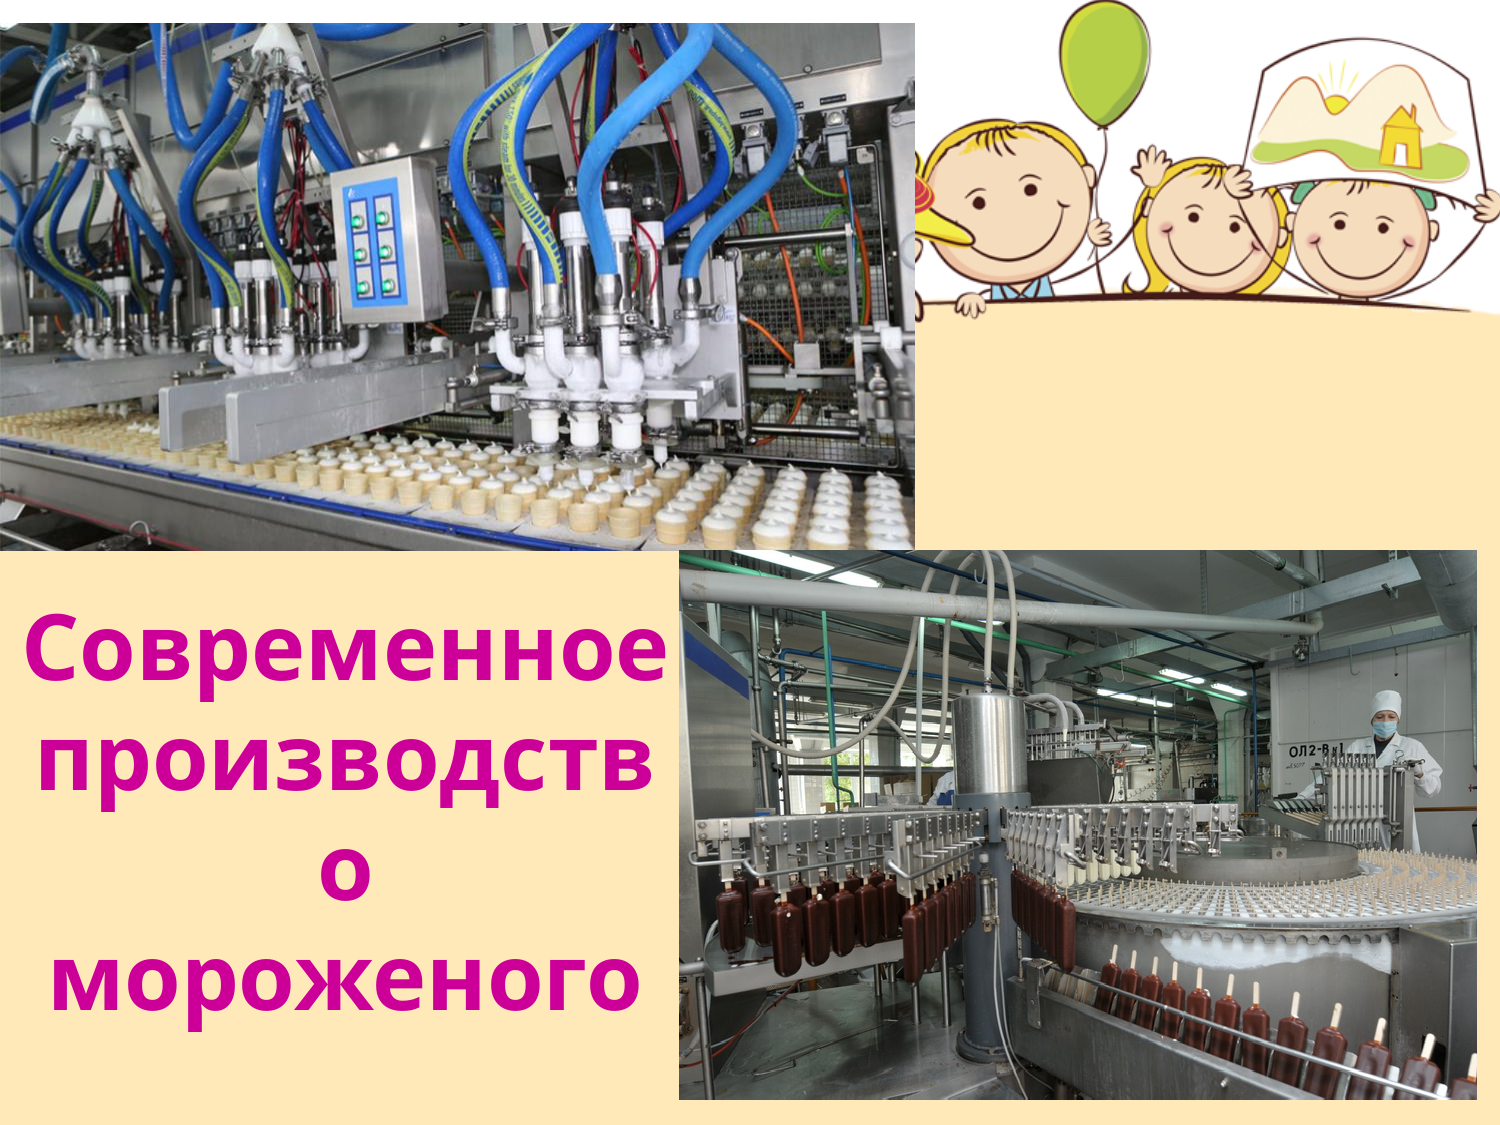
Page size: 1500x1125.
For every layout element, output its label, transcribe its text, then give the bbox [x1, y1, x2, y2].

title Современное производство мороженого [0, 558, 674, 1079]
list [0, 23, 916, 551]
picture [0, 0, 1500, 1125]
